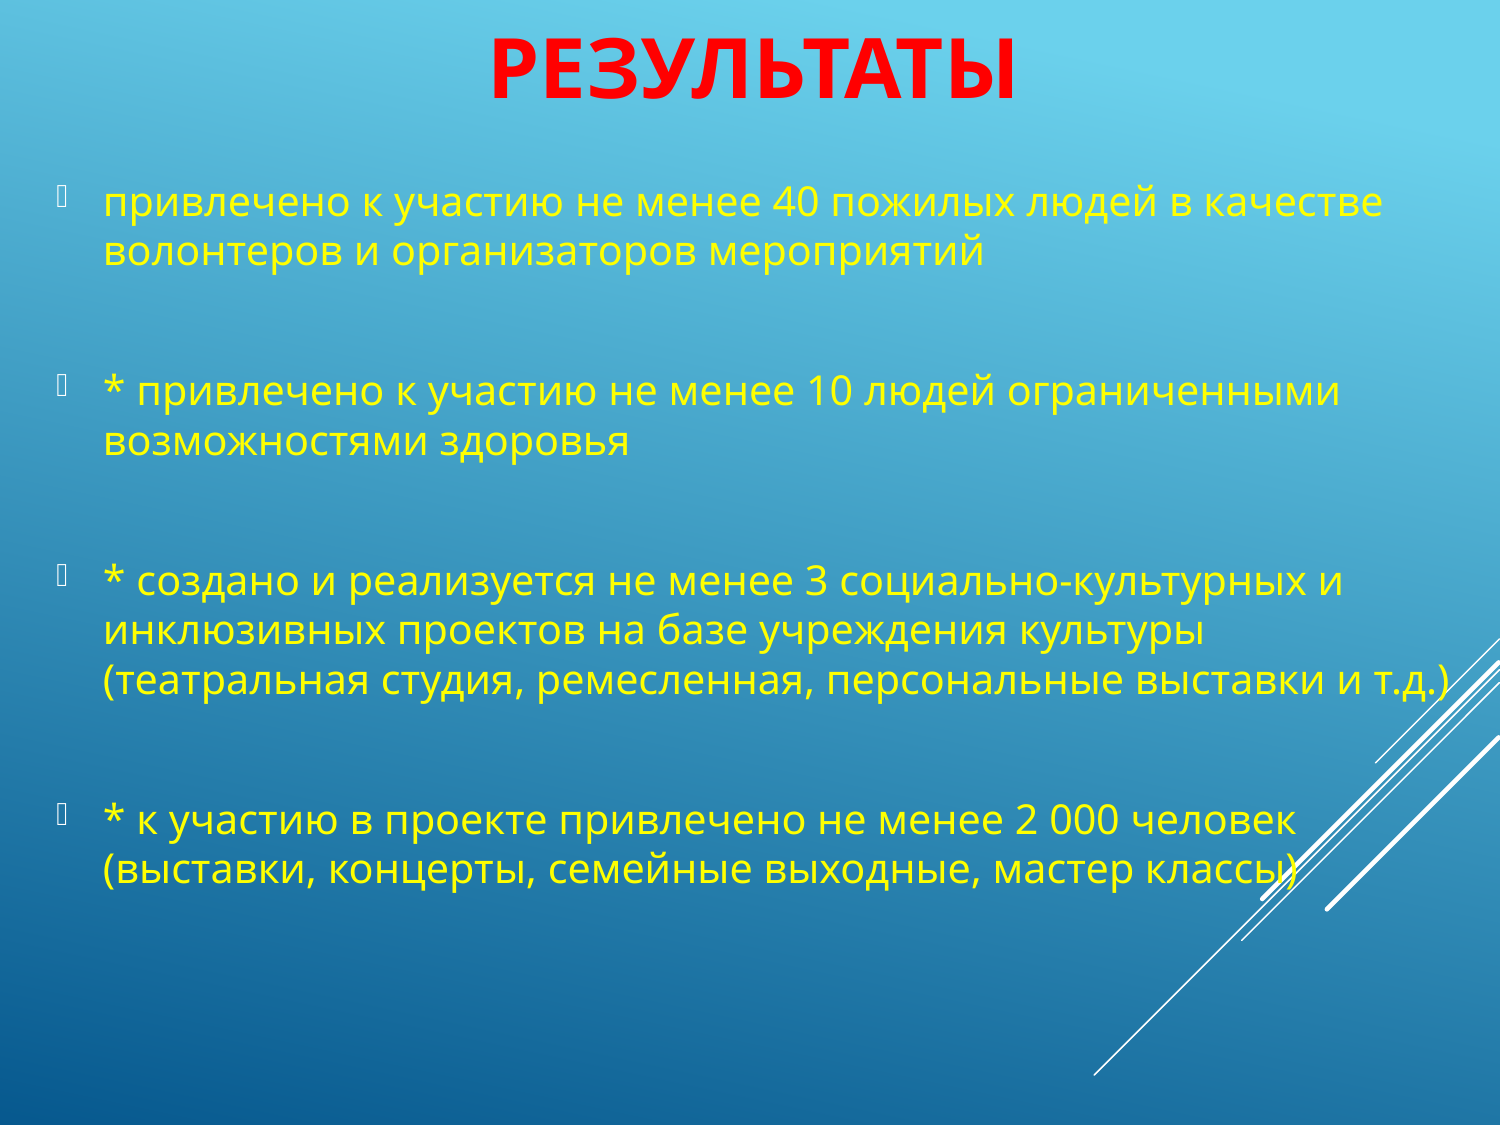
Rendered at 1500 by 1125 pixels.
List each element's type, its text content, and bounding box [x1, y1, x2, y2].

title РЕЗУЛЬТАТЫ [25, 12, 1483, 118]
list привлечено к участию не менее 40 пожилых людей в качестве волонтеров и организаторов мероприятий * привлечено к участию не менее 10 людей ограниченными возможностями здоровья * создано и реализуется не менее 3 социально-культурных и инклюзивных проектов на базе учреждения культуры (театральная студия, ремесленная, персональные выставки и т.д.) * к участию в проекте привлечено не менее 2 000 человек (выставки, концерты, семейные выходные, мастер классы) [41, 145, 1467, 922]
